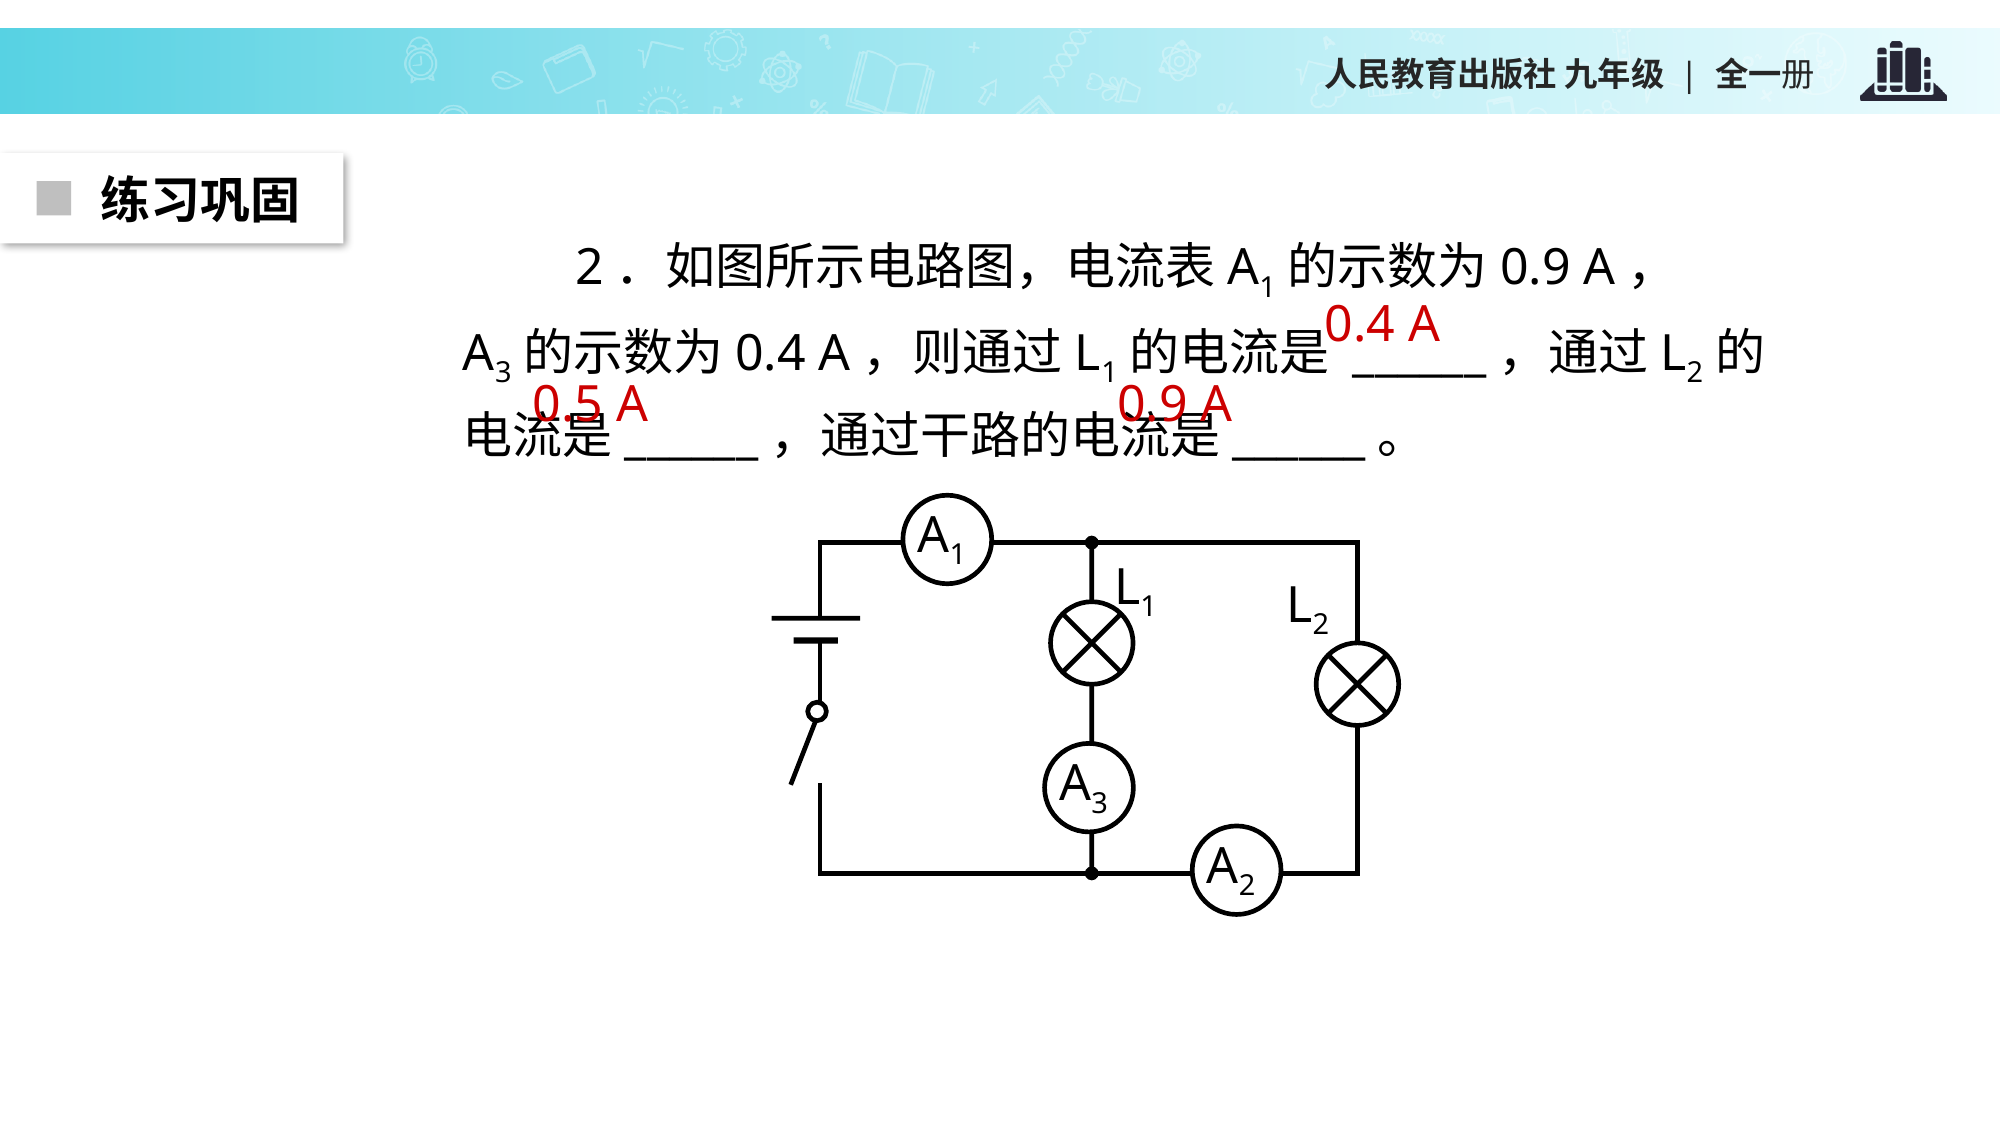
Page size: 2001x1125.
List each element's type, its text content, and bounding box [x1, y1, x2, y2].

text_box 0.9 A [1102, 364, 1248, 440]
text_box 0.4 A [1310, 284, 1456, 360]
text_box [36, 181, 72, 216]
text_box 2．如图所示电路图，电流表A1的示数为0.9 A， A3的示数为0.4 A，则通过L1的电流是 ______，通过L2的电流是______，通过干路的电流是______。 [448, 210, 1813, 471]
text_box 人民教育出版社 九年级 | 全一册 [1309, 46, 1860, 101]
text_box 0.5 A [518, 364, 664, 440]
picture [1860, 41, 1947, 101]
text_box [771, 494, 1399, 915]
text_box 练习巩固 [0, 153, 344, 244]
picture [404, 29, 1847, 114]
